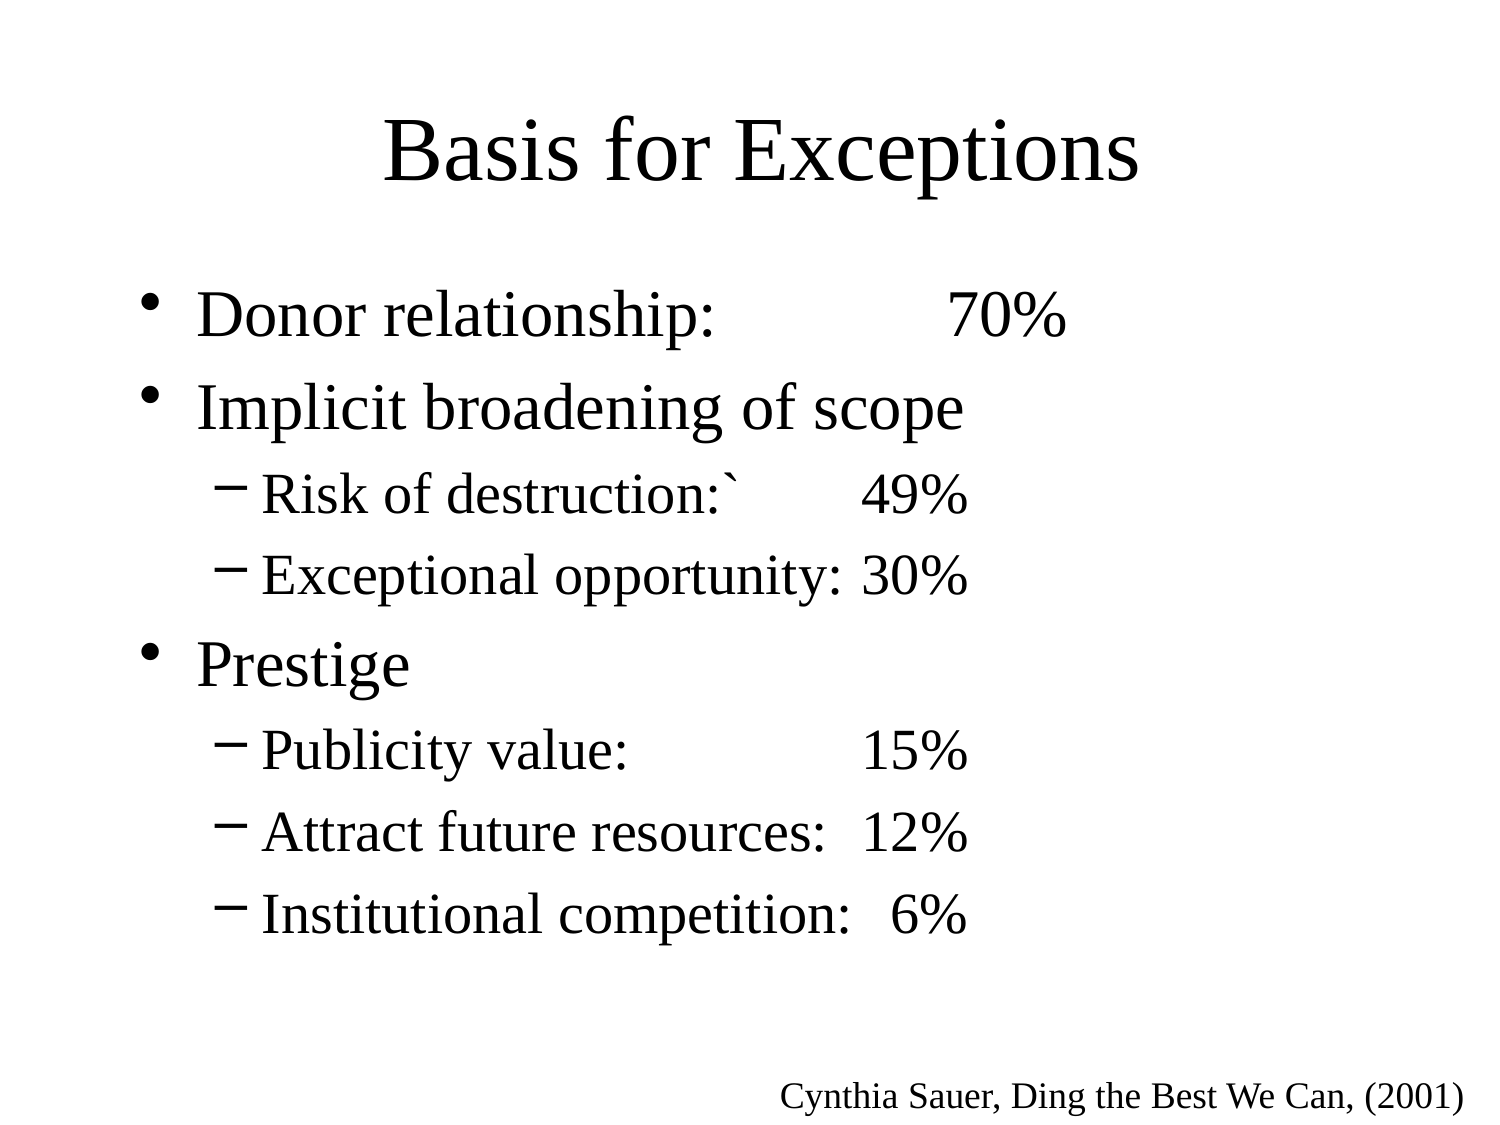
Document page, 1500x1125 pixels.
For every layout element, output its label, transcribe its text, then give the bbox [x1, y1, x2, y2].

title Basis for Exceptions [124, 49, 1401, 238]
text_box Cynthia Sauer, Ding the Best We Can, (2001) [765, 1063, 1481, 1123]
list Donor relationship: 70% Implicit broadening of scope Risk of destruction:` 49% Exceptional opportunity: 30% Prestige Publicity value: 15% Attract future resources: 12% Institutional competition: 6% [124, 261, 1401, 938]
